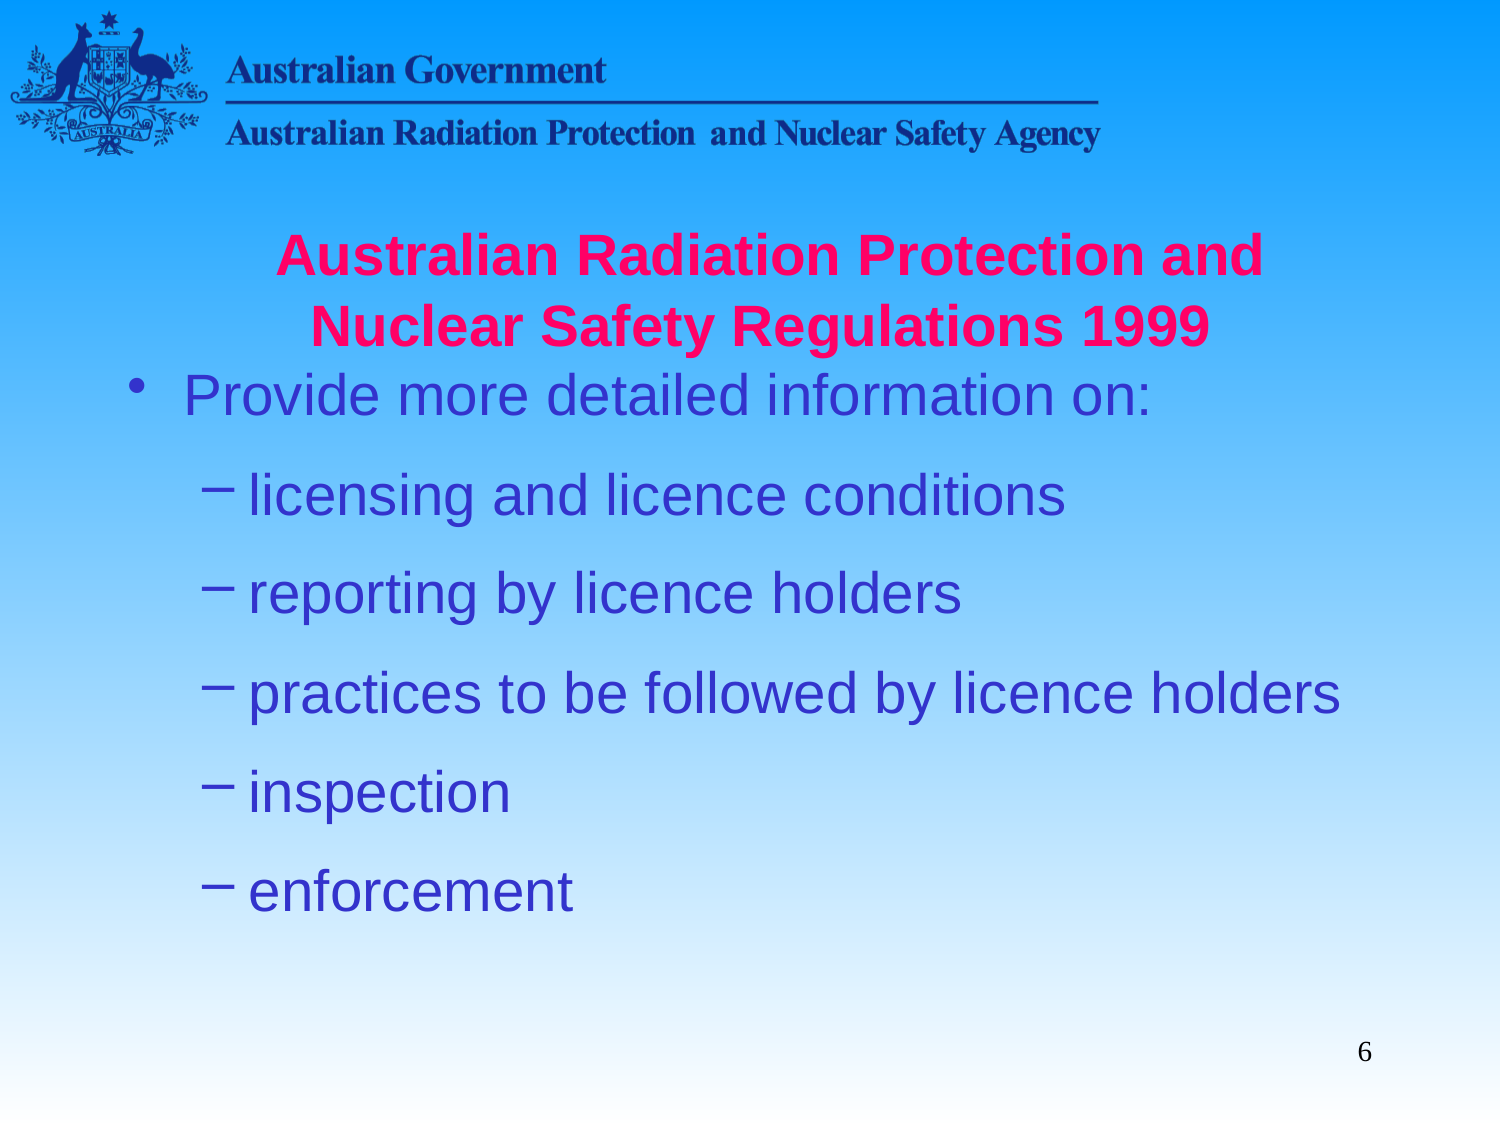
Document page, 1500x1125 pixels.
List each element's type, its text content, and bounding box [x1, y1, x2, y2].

list Provide more detailed information on: licensing and licence conditions reporting by licence holders practices to be followed by licence holders inspection enforcement [111, 349, 1388, 1026]
picture [0, 0, 1111, 166]
slide_number 6 [1074, 1024, 1388, 1101]
title Australian Radiation Protection and Nuclear Safety Regulations 1999 [147, 148, 1376, 339]
